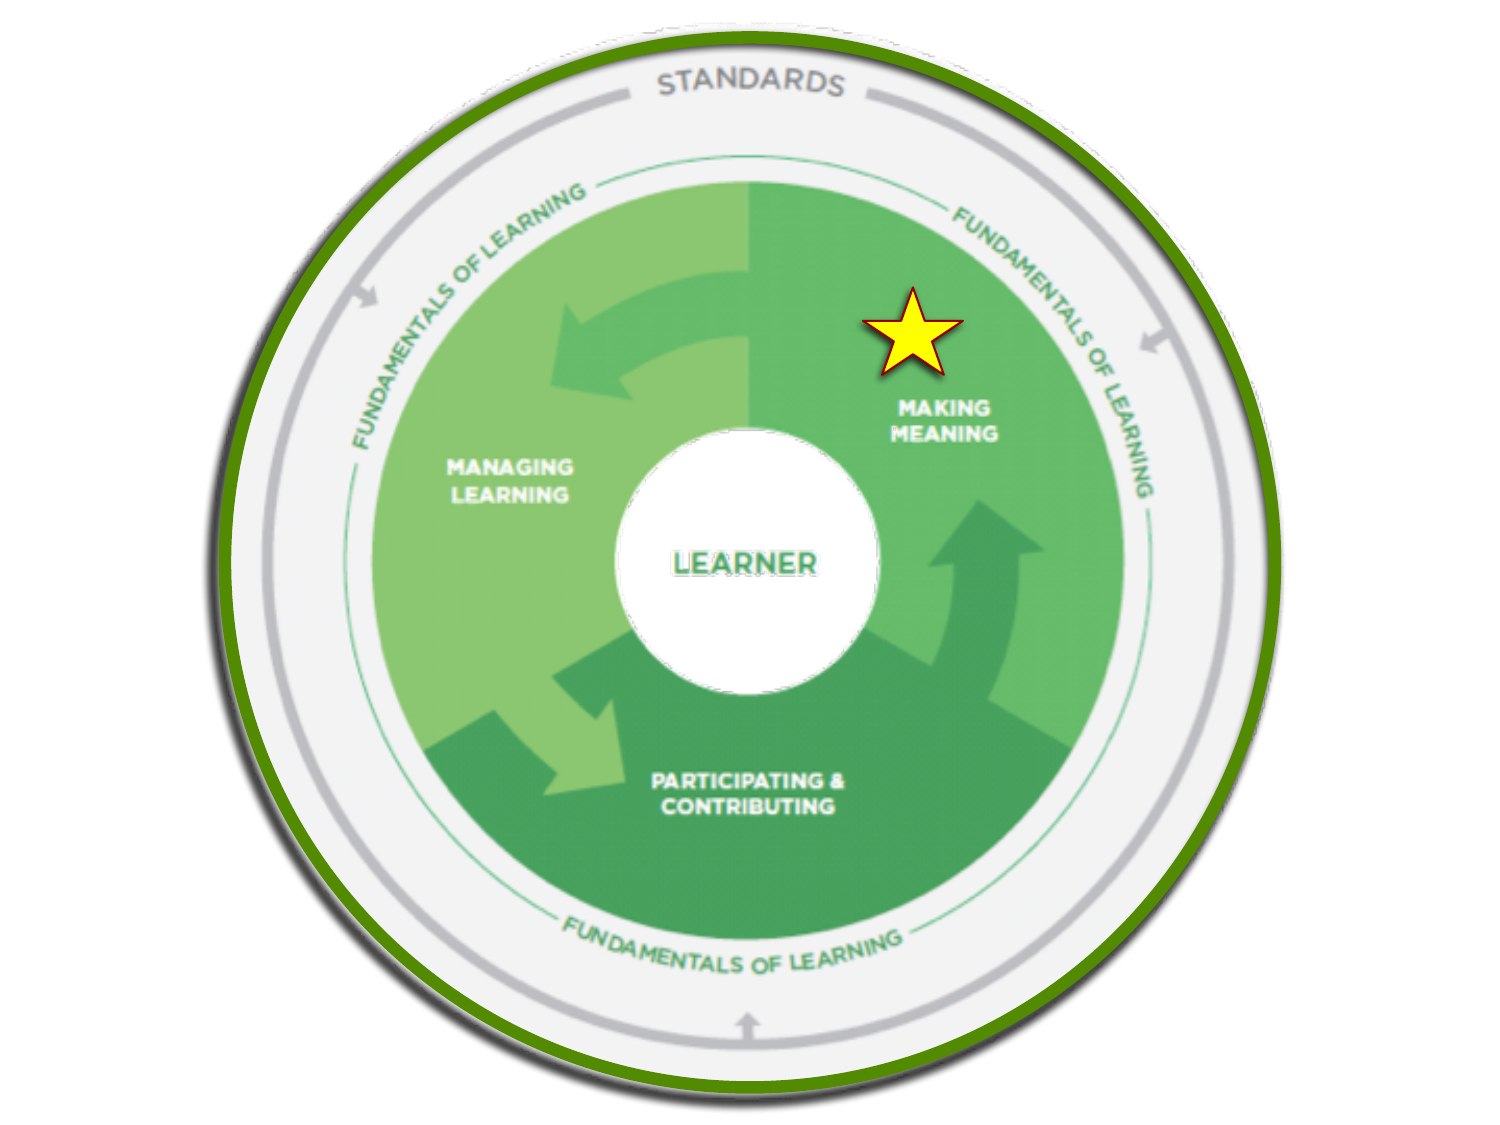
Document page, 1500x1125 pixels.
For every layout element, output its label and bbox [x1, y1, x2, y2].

picture [199, 10, 1288, 1112]
